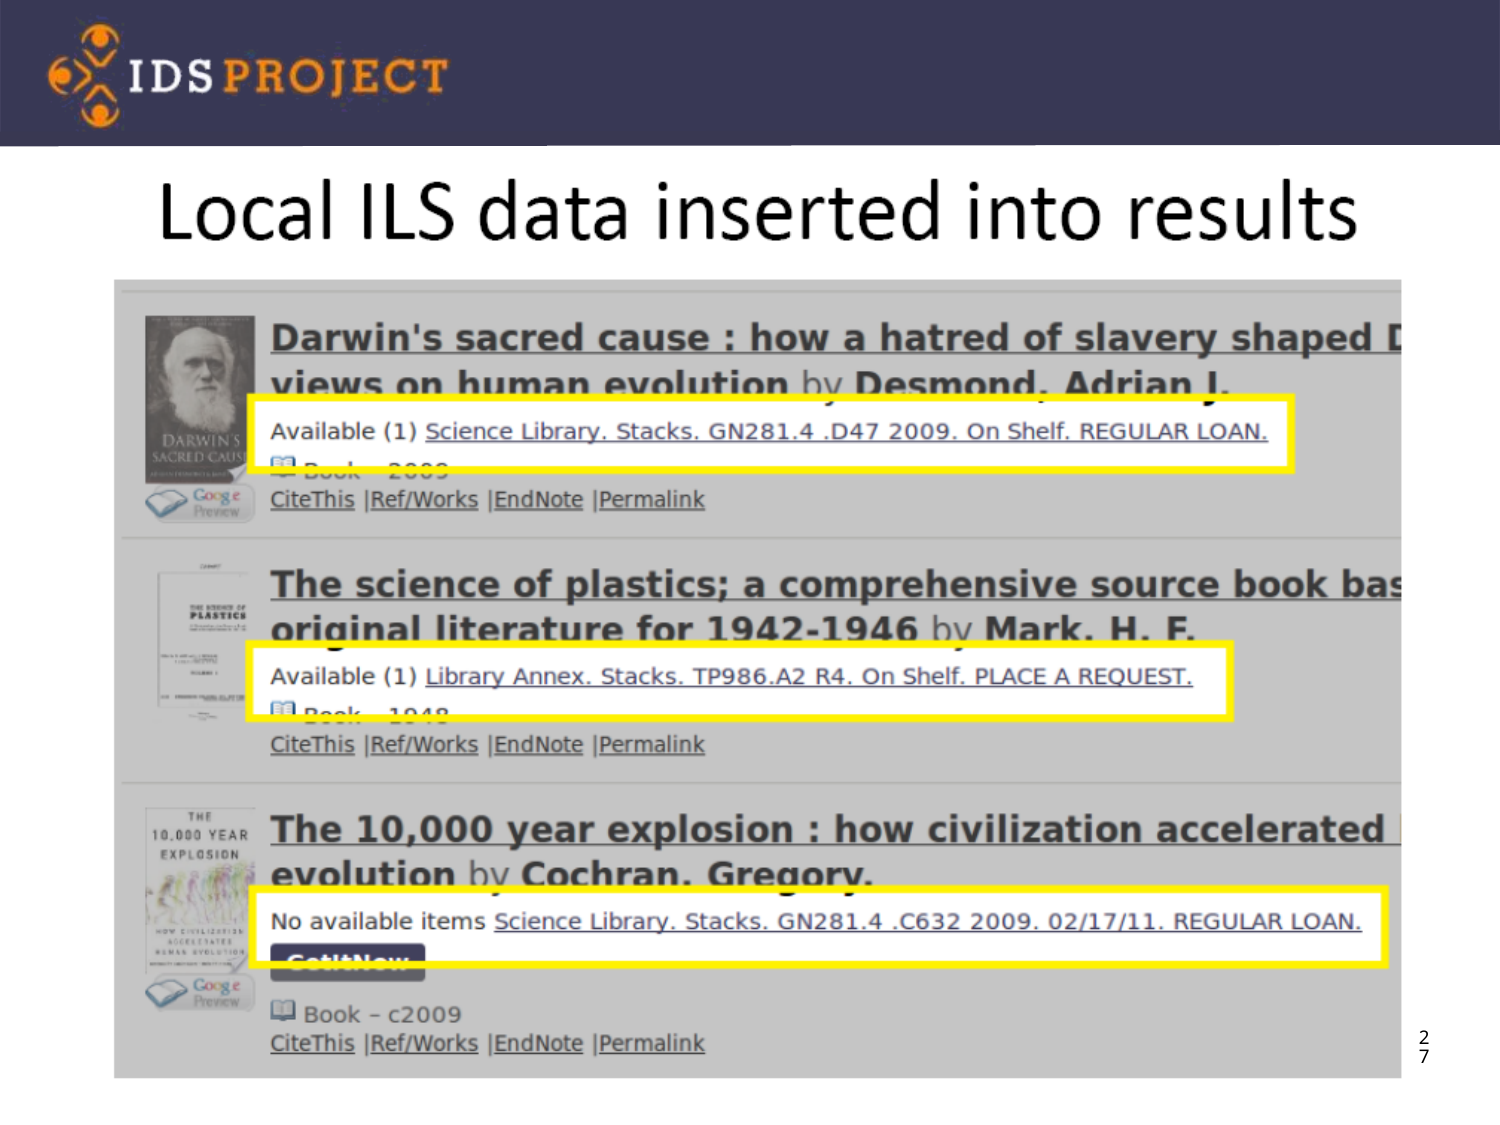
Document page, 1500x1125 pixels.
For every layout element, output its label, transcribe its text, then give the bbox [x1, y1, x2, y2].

slide_number 27 [1423, 1018, 1453, 1056]
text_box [0, 0, 1500, 189]
picture [94, 149, 1419, 1104]
